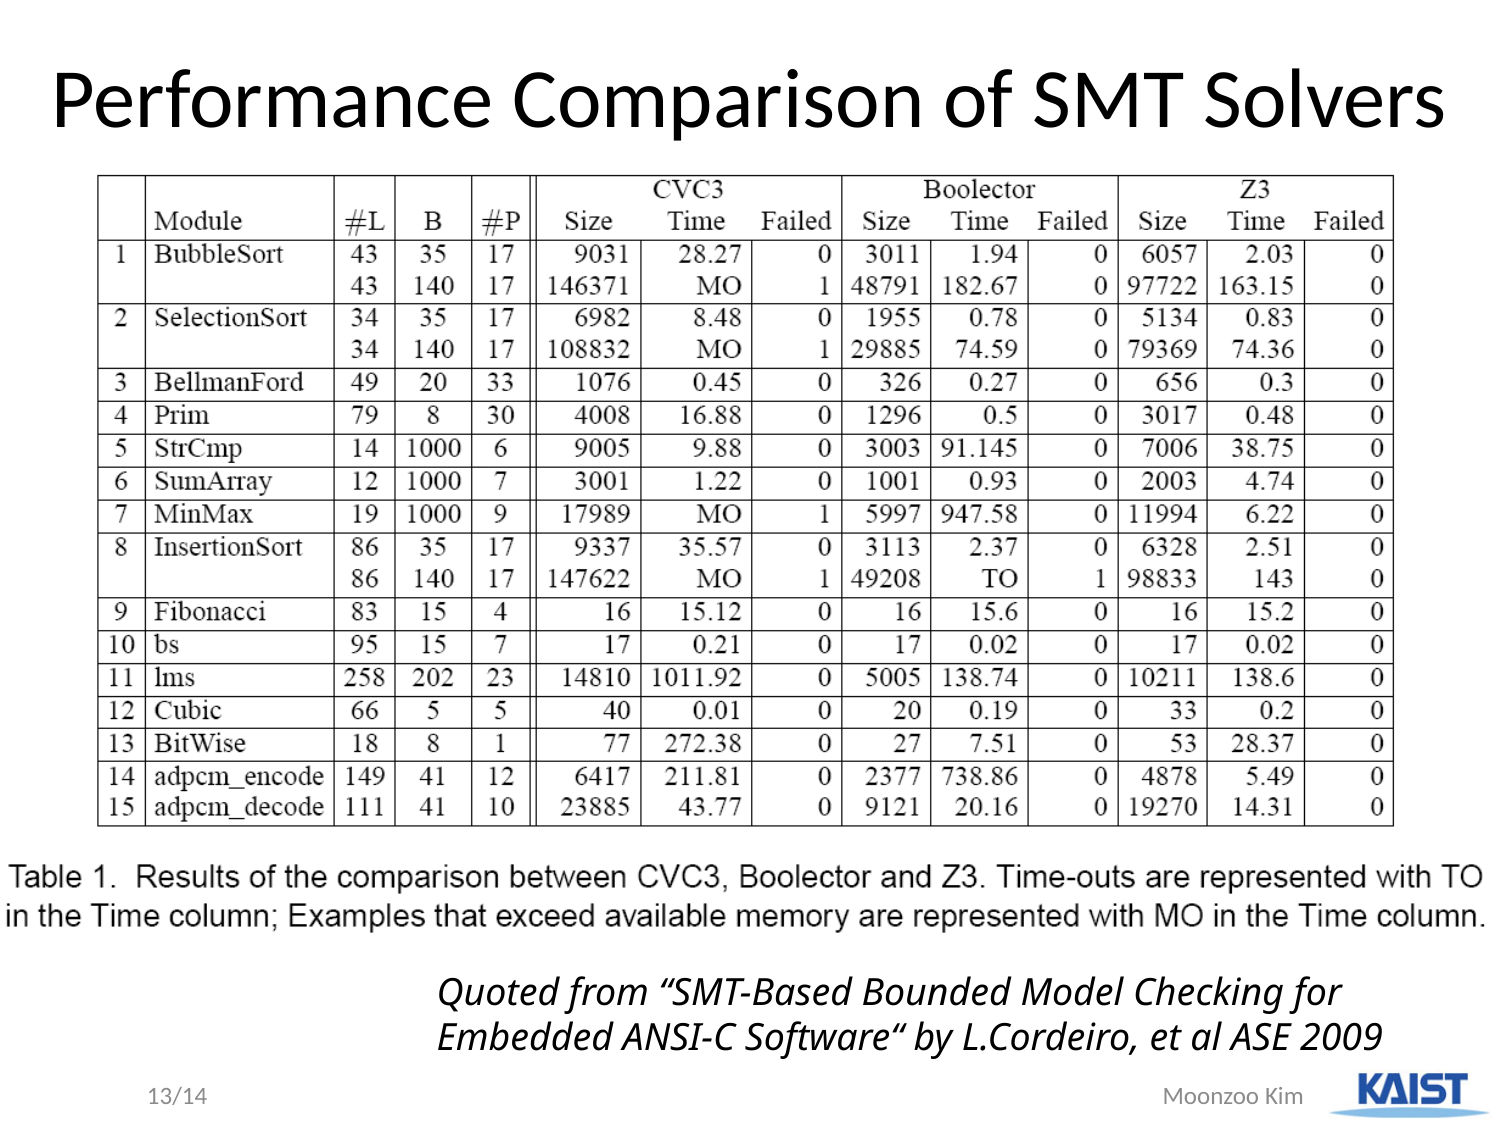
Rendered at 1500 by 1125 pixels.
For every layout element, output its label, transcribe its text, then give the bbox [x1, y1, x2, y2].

picture [1348, 1069, 1492, 1122]
slide_number Moonzoo Kim [1125, 1066, 1348, 1125]
title Performance Comparison of SMT Solvers [0, 23, 1500, 158]
list Q [46, 942, 1430, 1055]
text_box Quoted from “SMT-Based Bounded Model Checking for Embedded ANSI-C Software“ by L.Cordeiro, et al ASE 2009 [421, 960, 1472, 1066]
picture [0, 158, 1500, 934]
slide_number 13/14 [75, 1065, 223, 1125]
